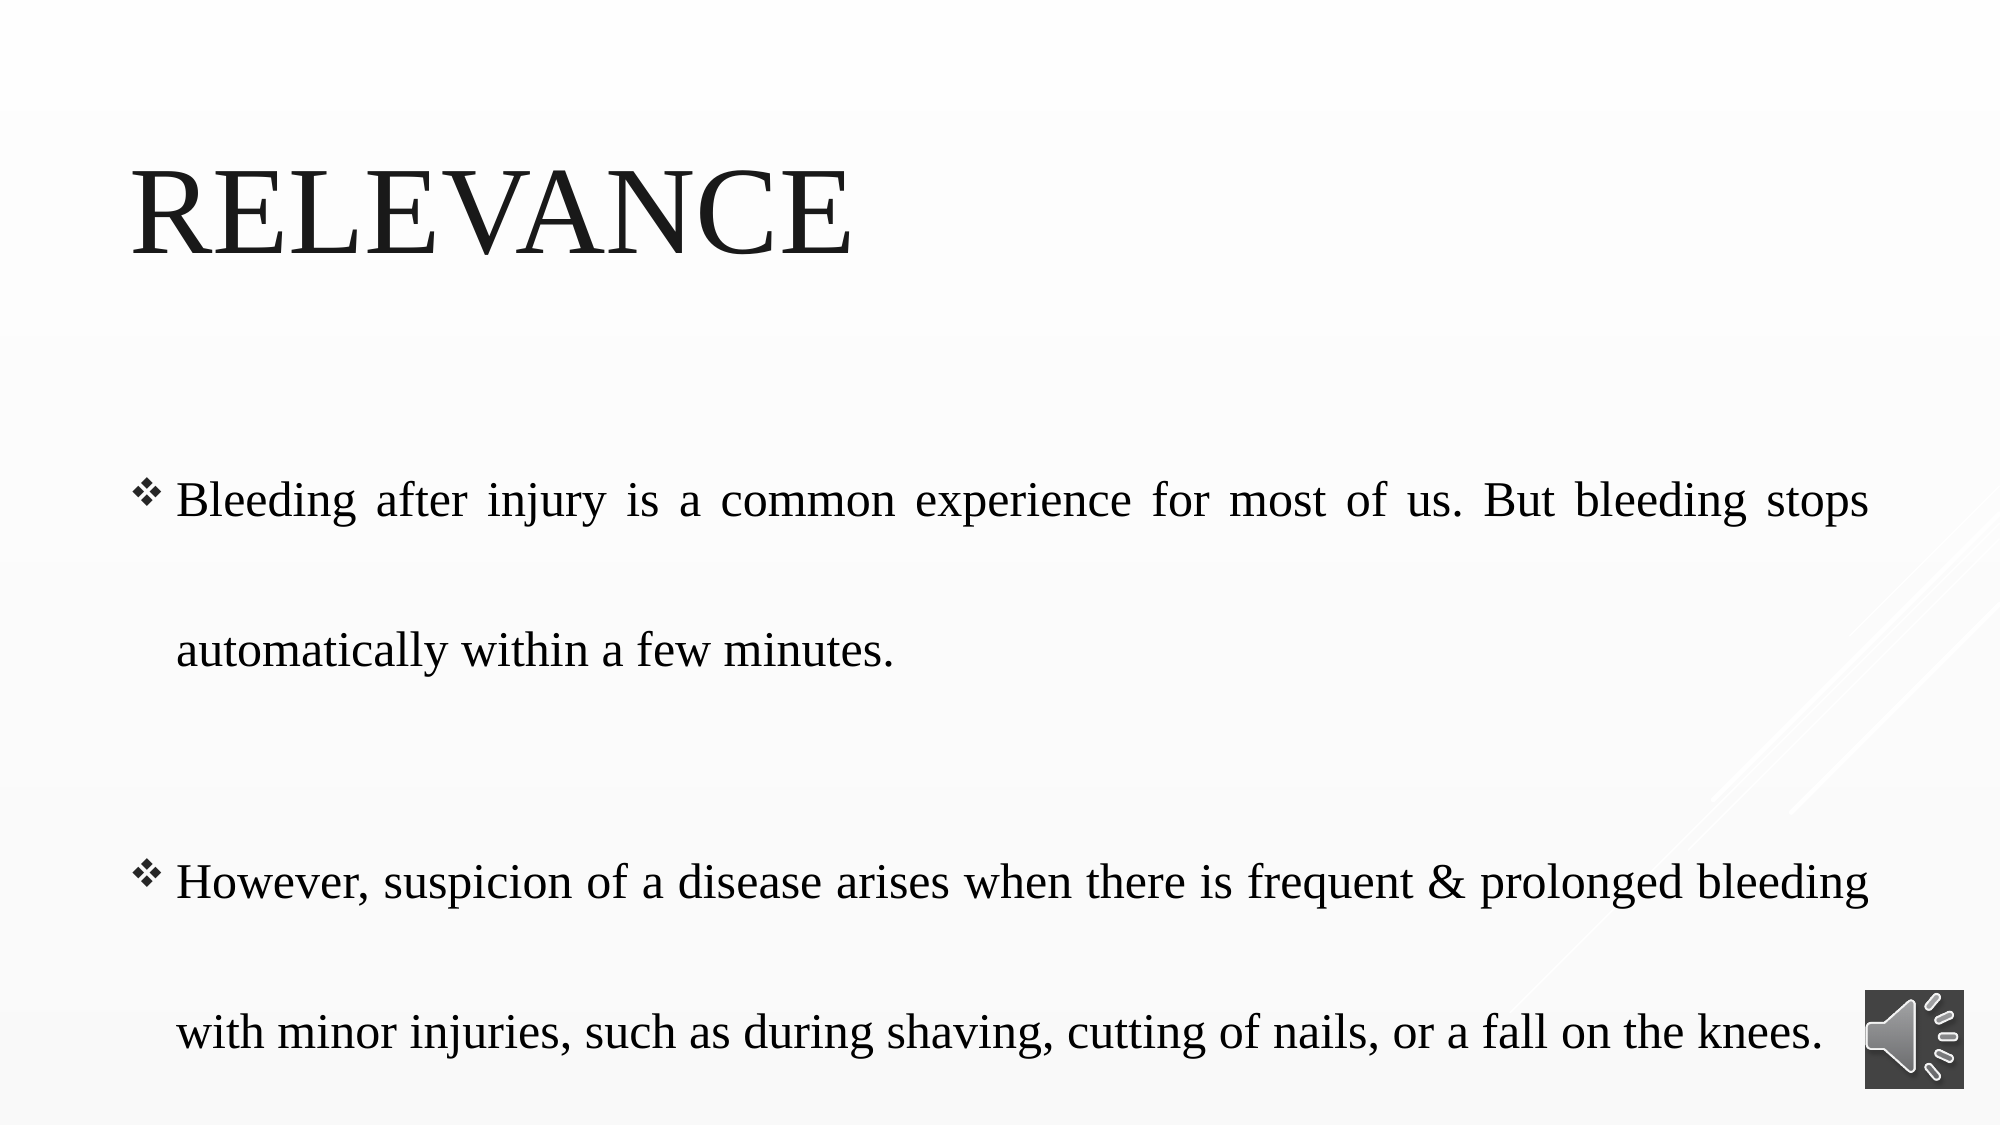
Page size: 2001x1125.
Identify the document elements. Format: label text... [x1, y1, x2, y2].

picture [1864, 989, 1965, 1090]
list Bleeding after injury is a common experience for most of us. But bleeding stops automatically within a few minutes. However, suspicion of a disease arises when there is frequent & prolonged bleeding with minor injuries, such as during shaving, cutting of nails, or a fall on the knees. [114, 368, 1886, 1125]
title relevance [114, 79, 1886, 327]
